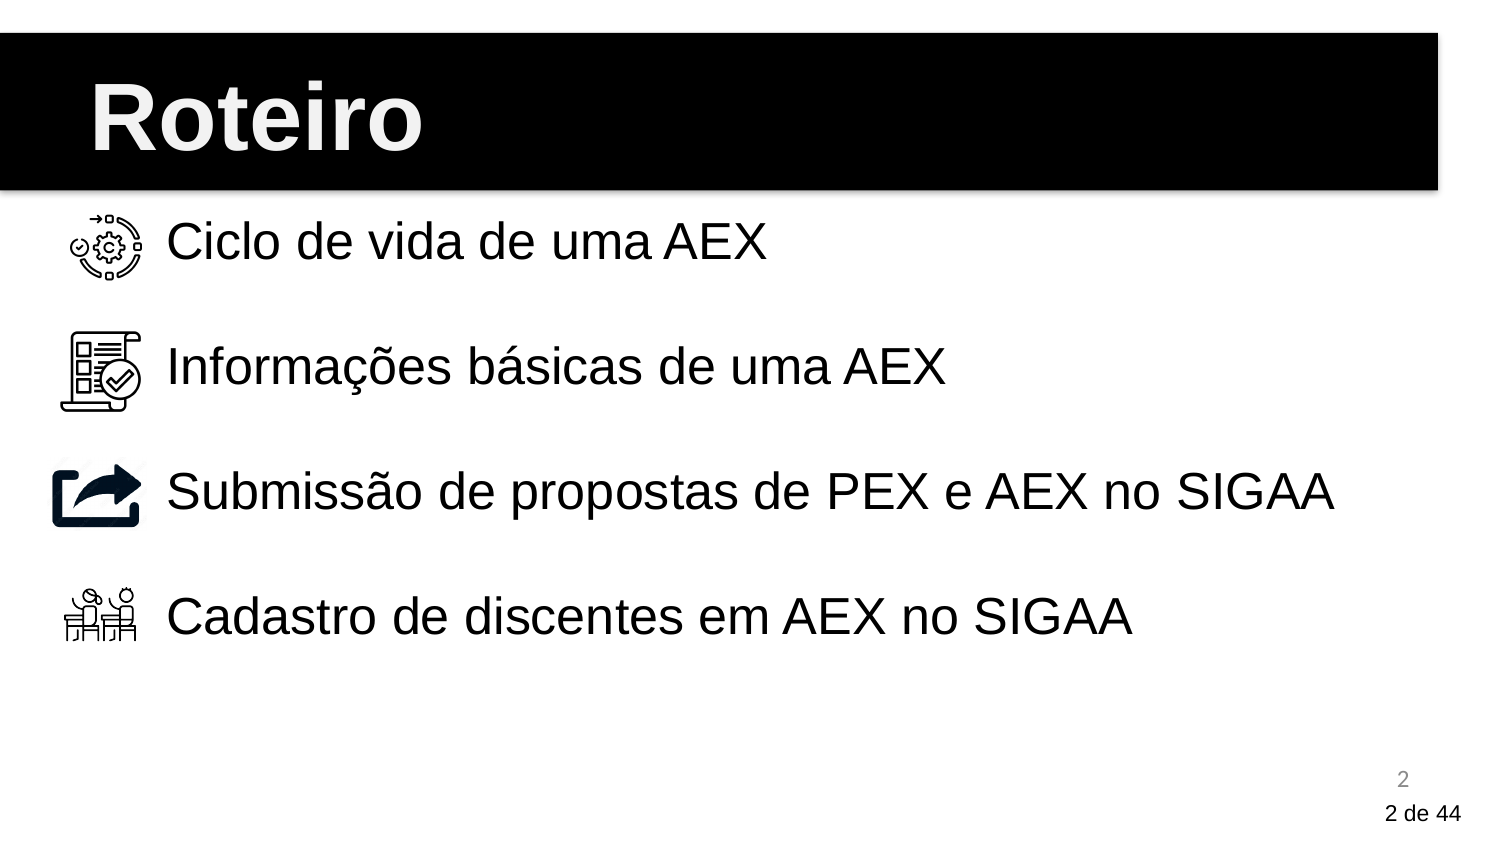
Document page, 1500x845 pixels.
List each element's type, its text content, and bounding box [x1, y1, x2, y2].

picture [70, 212, 142, 284]
picture [46, 456, 147, 532]
picture [58, 330, 142, 414]
picture [64, 578, 136, 650]
text_box <número> de 44 [1370, 791, 1500, 843]
text_box Ciclo de vida de uma AEX Informações básicas de uma AEX Submissão de propostas de PEX e AEX no SIGAA Cadastro de discentes em AEX no SIGAA [151, 200, 1476, 653]
text_box <número> [1354, 751, 1425, 804]
text_box Roteiro [0, 32, 1439, 191]
